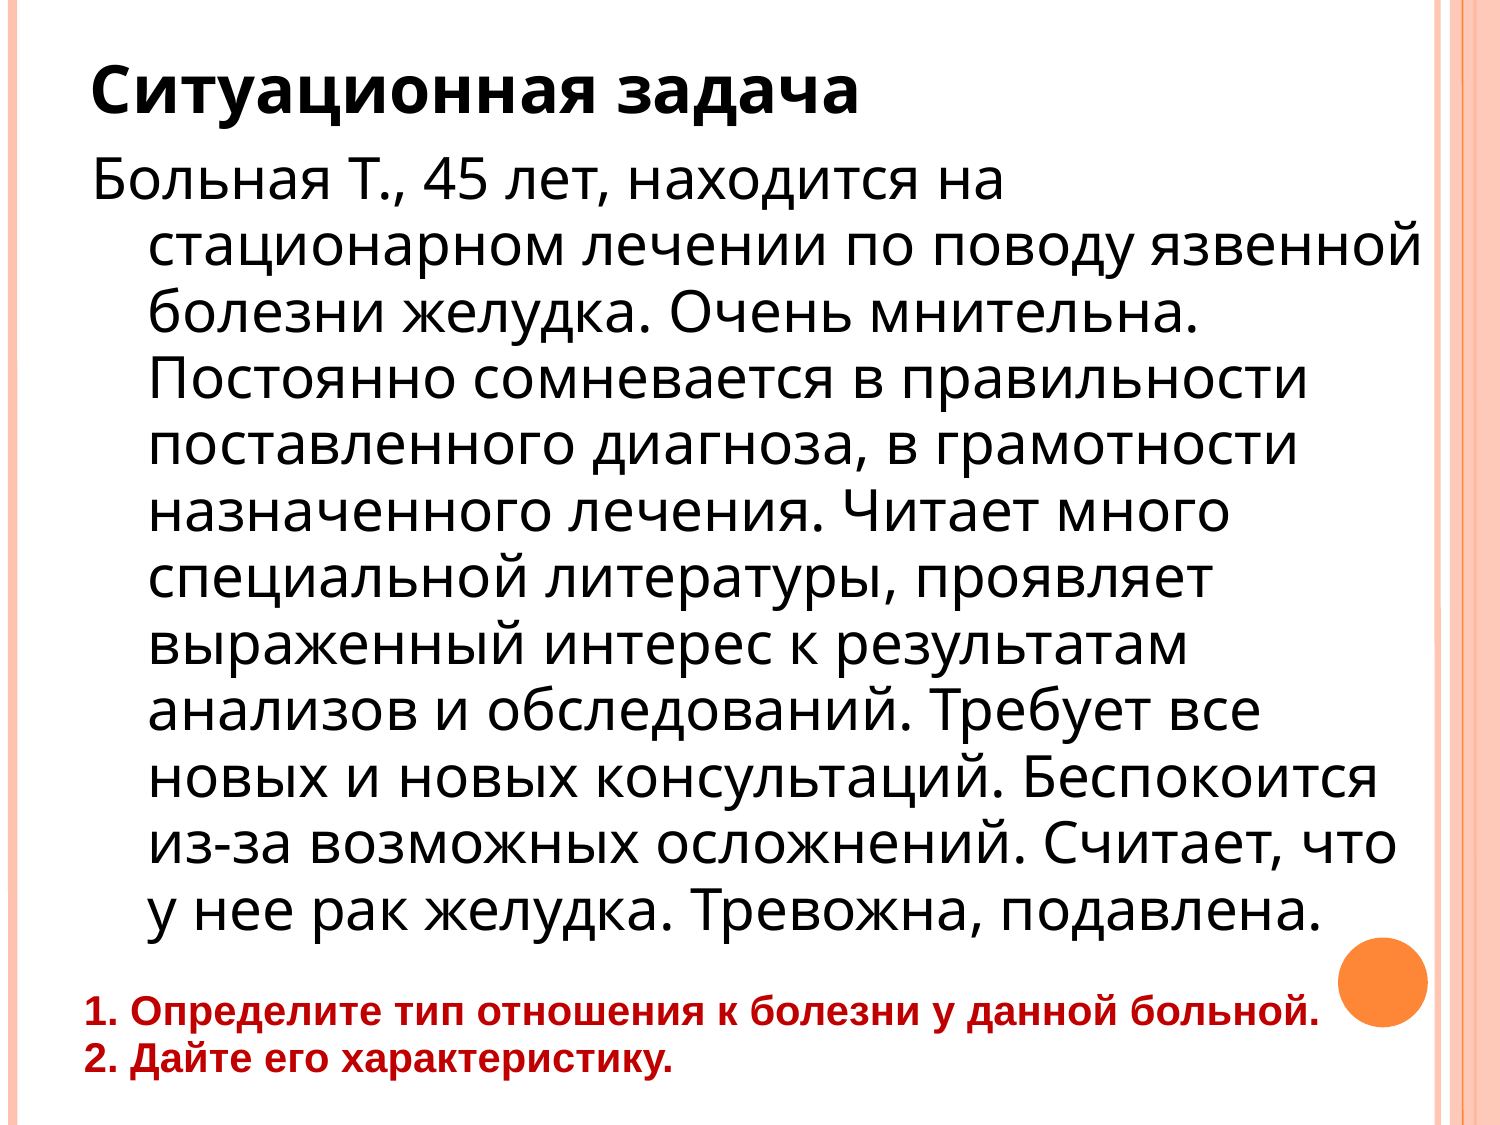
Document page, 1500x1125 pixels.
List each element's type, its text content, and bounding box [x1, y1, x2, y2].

text_box 1. Определите тип отношения к болезни у данной больной. 2. Дайте его характеристику. [69, 981, 1369, 1089]
list Больная Т., 45 лет, находится на стационарном лечении по поводу язвенной болезни желудка. Очень мнительна. Постоянно сомневается в правильности поставленного диагноза, в грамотности назначенного лечения. Читает много специальной литературы, проявляет выраженный интерес к результатам анализов и обследований. Требует все новых и новых консультаций. Беспокоится из-за возможных осложнений. Считает, что у нее рак желудка. Тревожна, подавлена. [76, 138, 1442, 1002]
title Ситуационная задача [75, 45, 1298, 230]
